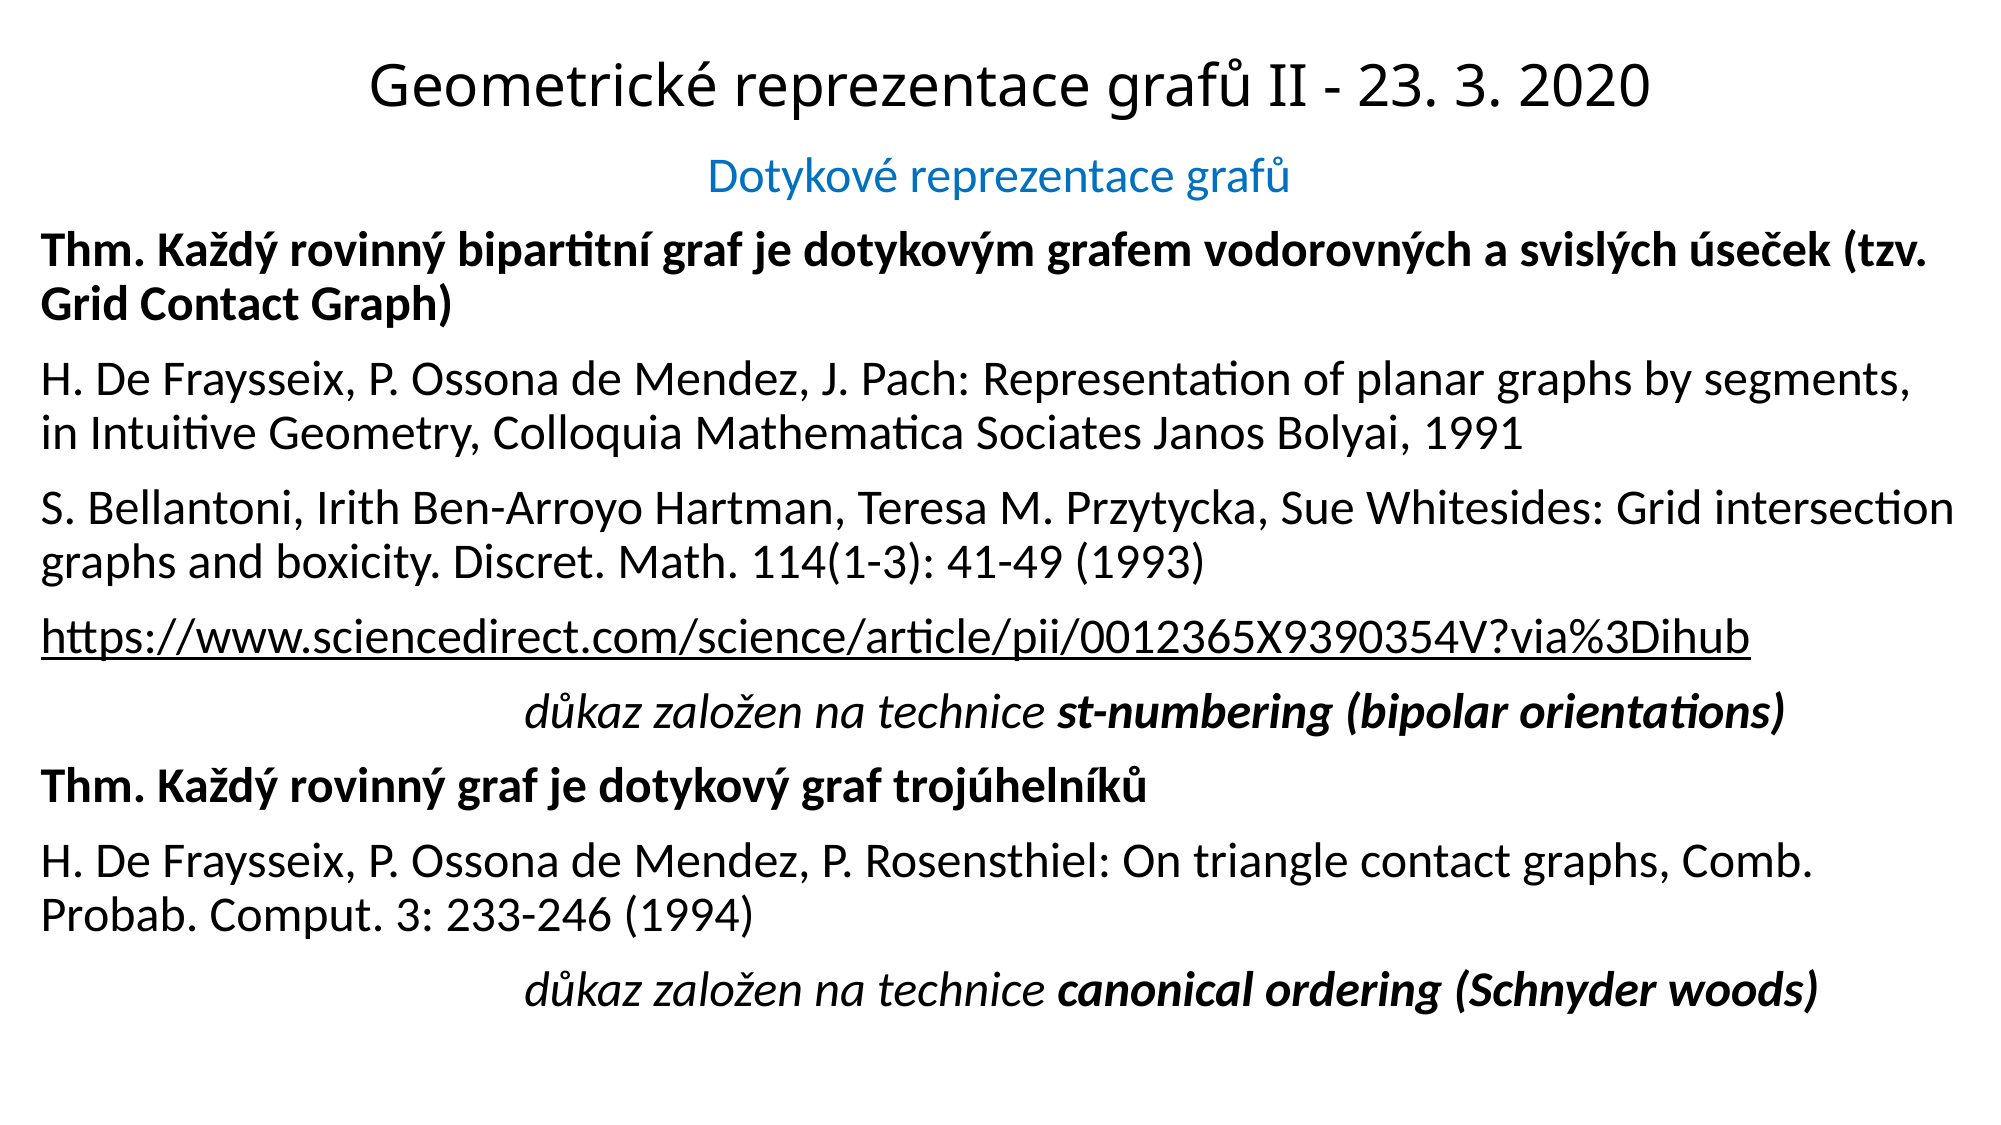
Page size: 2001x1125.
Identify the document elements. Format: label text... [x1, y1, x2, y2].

title Geometrické reprezentace grafů II - 23. 3. 2020 [260, 34, 1761, 127]
subtitle Dotykové reprezentace grafů Thm. Každý rovinný bipartitní graf je dotykovým grafem vodorovných a svislých úseček (tzv. Grid Contact Graph) H. De Fraysseix, P. Ossona de Mendez, J. Pach: Representation of planar graphs by segments, in Intuitive Geometry, Colloquia Mathematica Sociates Janos Bolyai, 1991 S. Bellantoni, Irith Ben-Arroyo Hartman, Teresa M. Przytycka, Sue Whitesides: Grid intersection graphs and boxicity. Discret. Math. 114(1-3): 41-49 (1993) https://www.sciencedirect.com/science/article/pii/0012365X9390354V?via%3Dihub důkaz založen na technice st-numbering (bipolar orientations) Thm. Každý rovinný graf je dotykový graf trojúhelníků H. De Fraysseix, P. Ossona de Mendez, P. Rosensthiel: On triangle contact graphs, Comb. Probab. Comput. 3: 233-246 (1994) důkaz založen na technice canonical ordering (Schnyder woods) [25, 141, 1974, 1104]
